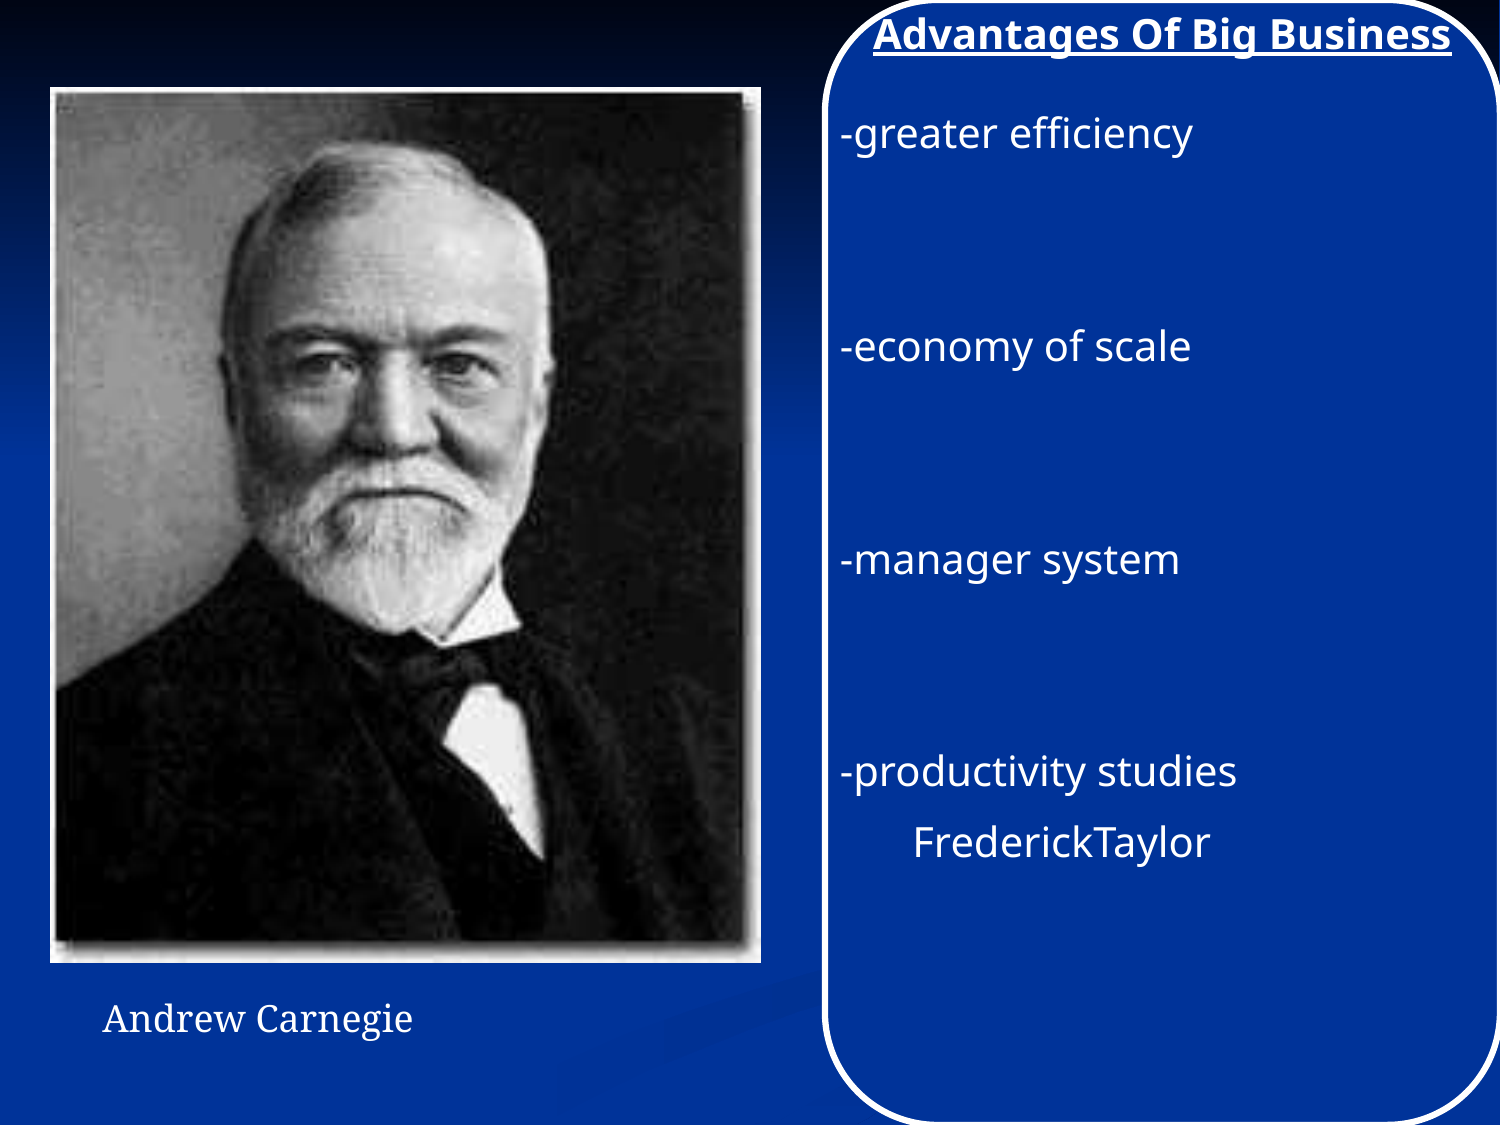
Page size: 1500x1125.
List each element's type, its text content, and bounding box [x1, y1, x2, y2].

text_box -greater efficiency -economy of scale -manager system -productivity studies FrederickTaylor [824, 99, 1500, 945]
text_box Advantages Of Big Business [824, 0, 1500, 65]
text_box [824, 945, 1500, 1125]
text_box [825, 65, 1500, 99]
picture [49, 87, 761, 963]
text_box Andrew Carnegie [87, 987, 775, 1048]
